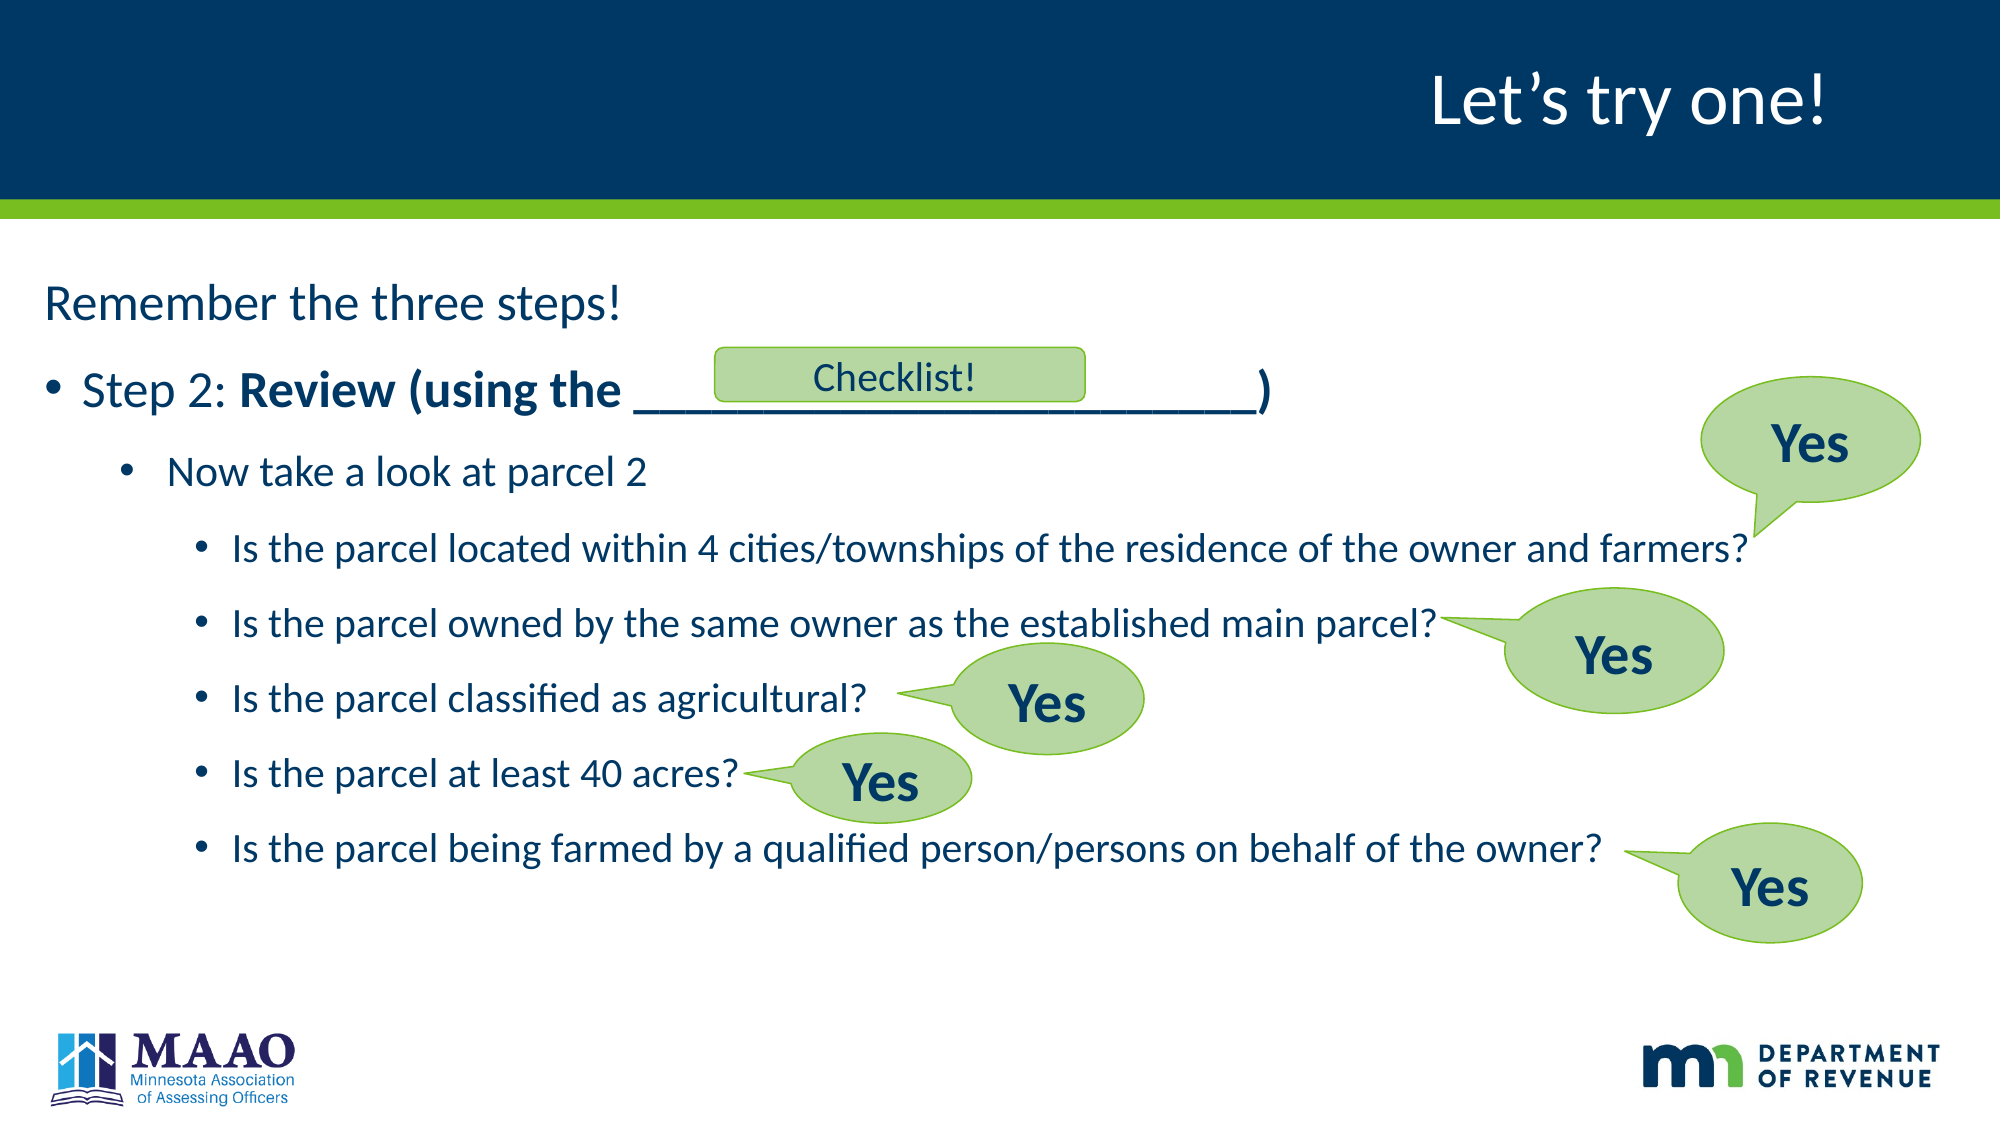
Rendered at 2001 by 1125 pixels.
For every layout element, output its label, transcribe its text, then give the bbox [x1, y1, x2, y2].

picture [40, 1041, 312, 1115]
text_box Yes [1440, 587, 1725, 715]
list [35, 243, 1977, 1024]
text_box Yes [1623, 822, 1864, 944]
title Let’s try one! [137, 24, 1863, 175]
text_box Yes [1700, 375, 1922, 538]
text_box Yes [743, 732, 973, 824]
text_box Remember the three steps! Step 2: Review (using the ________________________) Now take a look at parcel 2 Is the parcel located within 4 cities/townships of the residence of the owner and farmers? Is the parcel owned by the same owner as the established main parcel? Is the parcel classified as agricultural? Is the parcel at least 40 acres? Is the parcel being farmed by a qualified person/persons on behalf of the owner? [29, 260, 1971, 1041]
text_box Checklist! [713, 346, 1086, 403]
text_box Yes [896, 642, 1145, 756]
picture [1622, 1041, 1960, 1108]
